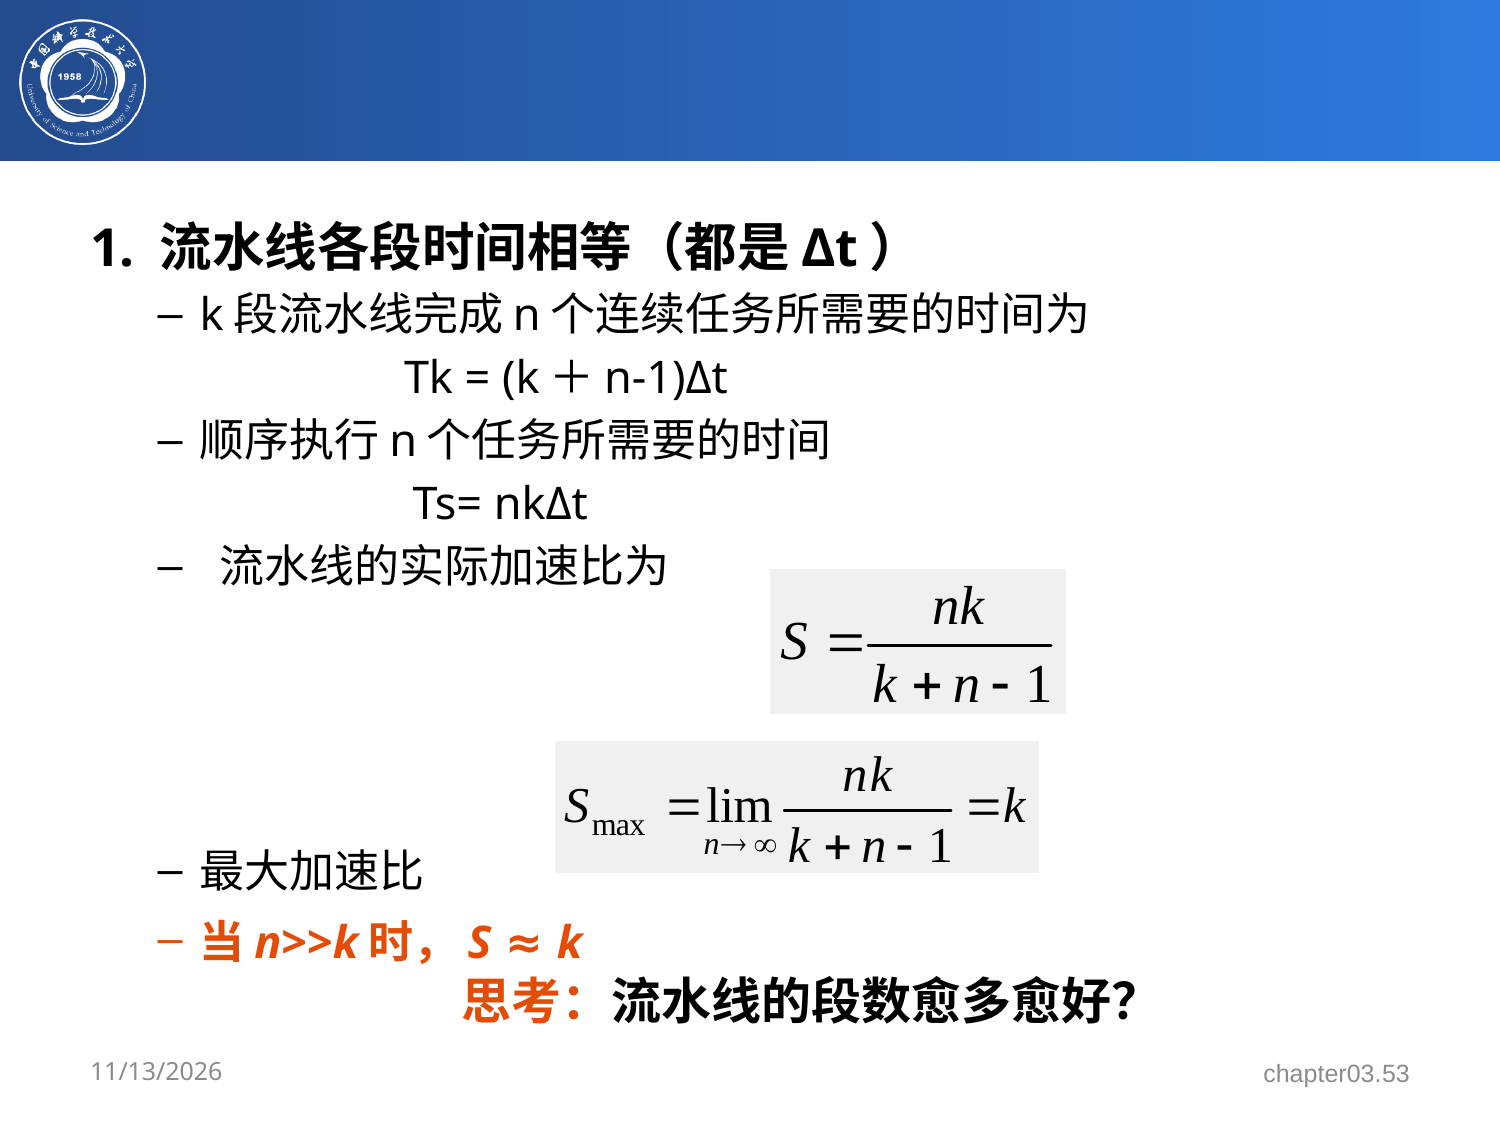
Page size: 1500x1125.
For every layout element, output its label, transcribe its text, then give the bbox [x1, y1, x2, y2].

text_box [554, 740, 1040, 874]
slide_number chapter03.53 [1074, 1042, 1425, 1103]
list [769, 568, 1067, 715]
picture [19, 19, 146, 145]
text_box 思考：流水线的段数愈多愈好？ [446, 938, 1250, 1038]
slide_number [75, 1042, 425, 1103]
list 1. 流水线各段时间相等（都是Δt） k段流水线完成n个连续任务所需要的时间为 Tk = (k＋n-1)Δt 顺序执行n个任务所需要的时间 Ts= nkΔt 流水线的实际加速比为 最大加速比 当n>>k时，S ≈ k [75, 206, 1425, 1036]
